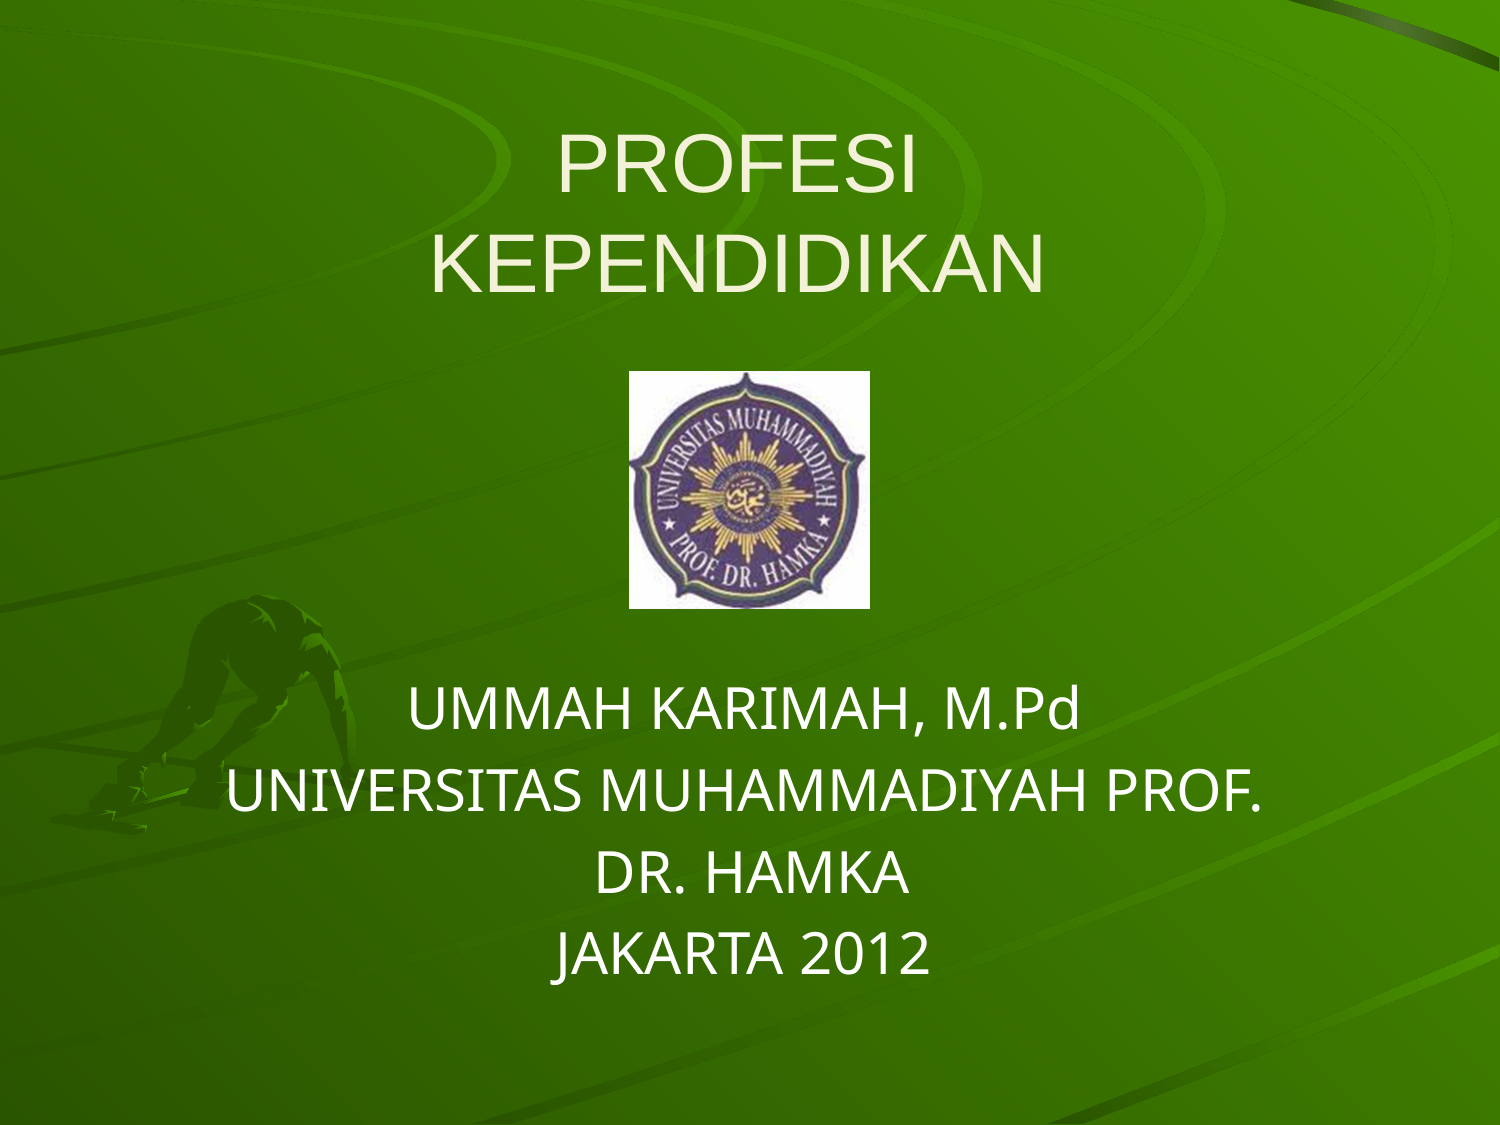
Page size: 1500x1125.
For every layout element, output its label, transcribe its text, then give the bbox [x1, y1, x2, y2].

picture [628, 370, 872, 610]
title PROFESI KEPENDIDIKAN [112, 77, 1388, 255]
subtitle UMMAH KARIMAH, M.Pd UNIVERSITAS MUHAMMADIYAH PROF. DR. HAMKA JAKARTA 2012 [76, 255, 1412, 1036]
